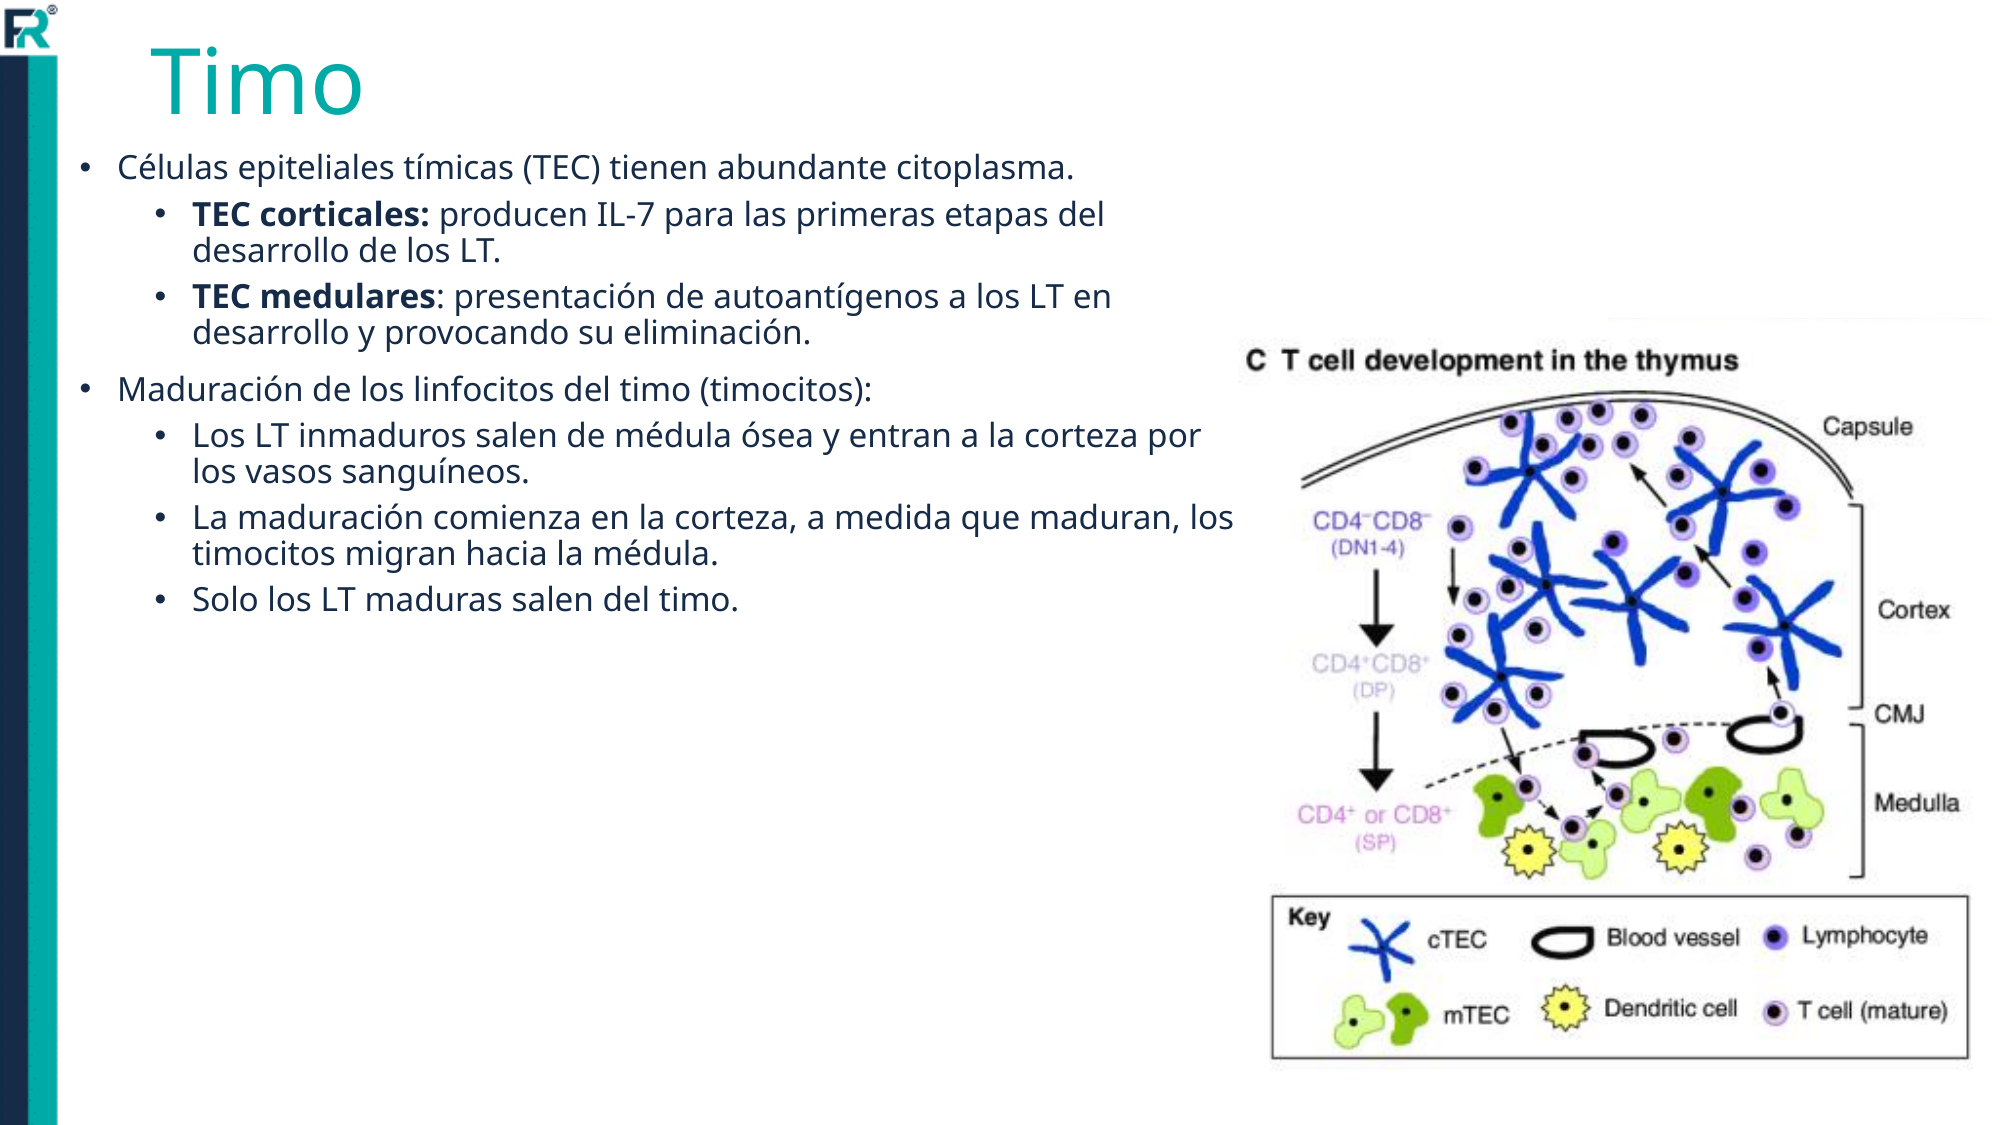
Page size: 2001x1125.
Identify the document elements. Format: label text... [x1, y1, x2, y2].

title Timo [135, 12, 1330, 159]
list Células epiteliales tímicas (TEC) tienen abundante citoplasma. TEC corticales: producen IL-7 para las primeras etapas del desarrollo de los LT. TEC medulares: presentación de autoantígenos a los LT en desarrollo y provocando su eliminación. Maduración de los linfocitos del timo (timocitos): Los LT inmaduros salen de médula ósea y entran a la corteza por los vasos sanguíneos. La maduración comienza en la corteza, a medida que maduran, los timocitos migran hacia la médula. Solo los LT maduras salen del timo. [64, 143, 1259, 802]
picture [0, 0, 2001, 1125]
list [1204, 318, 2000, 1075]
